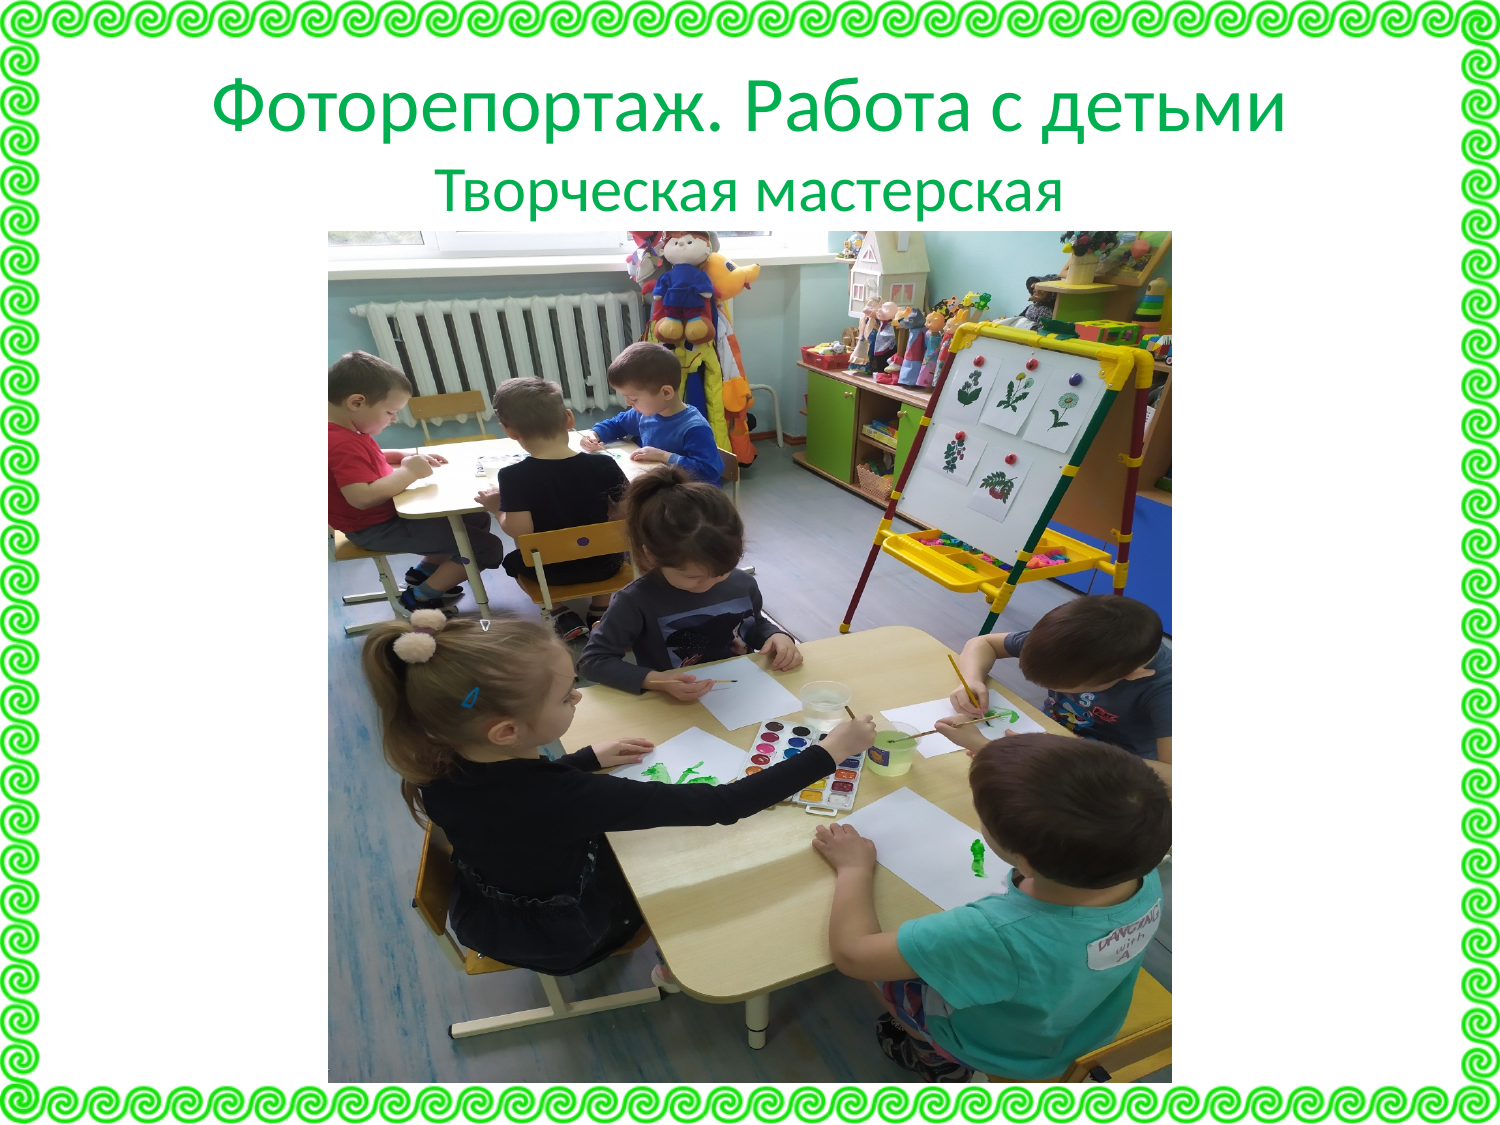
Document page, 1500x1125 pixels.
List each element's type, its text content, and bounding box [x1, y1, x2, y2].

title Фоторепортаж. Работа с детьми Творческая мастерская [75, 45, 1425, 233]
picture [0, 0, 1500, 1125]
